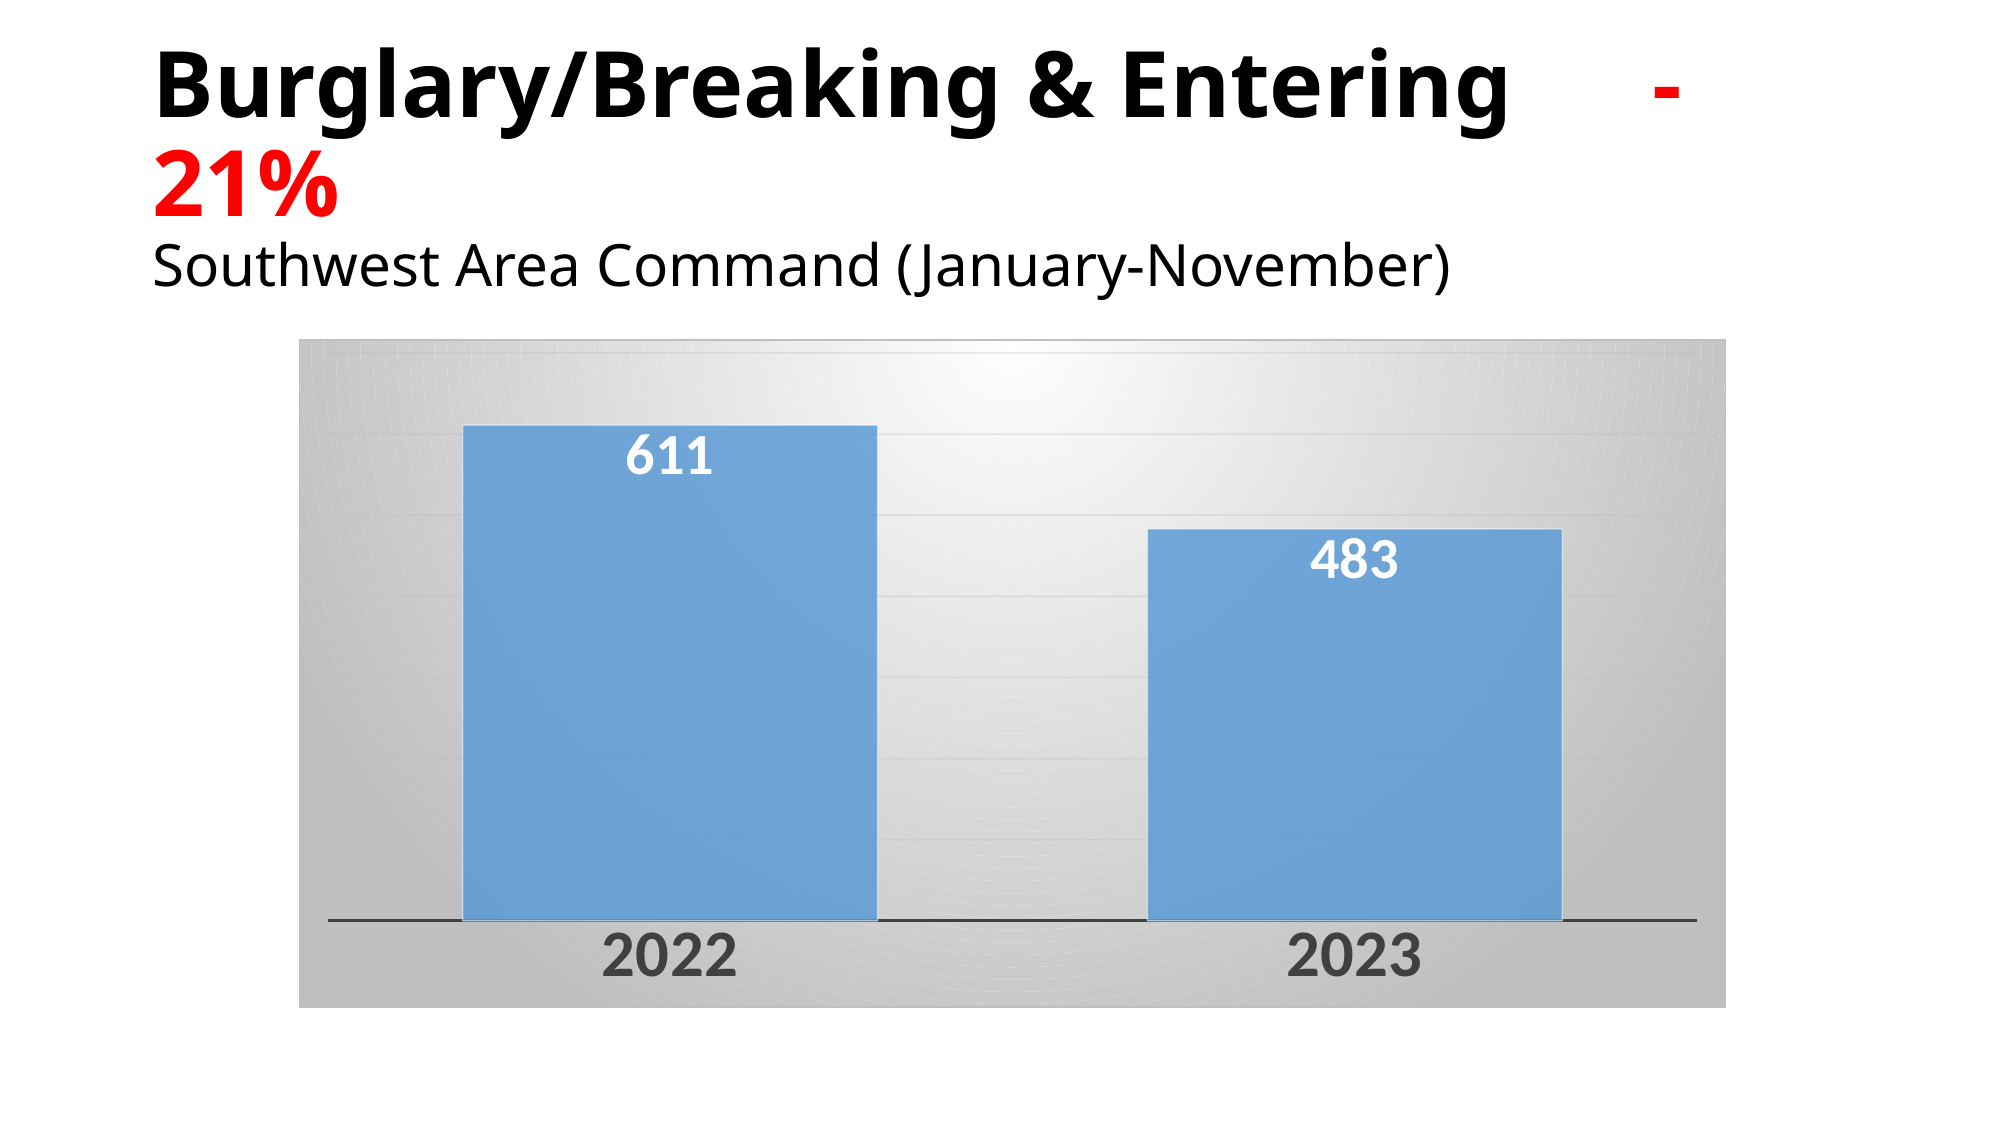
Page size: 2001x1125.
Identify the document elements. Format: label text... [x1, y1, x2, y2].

title Burglary/Breaking & Entering -21% Southwest Area Command (January-November) [137, 59, 1863, 278]
chart [298, 338, 1727, 1008]
